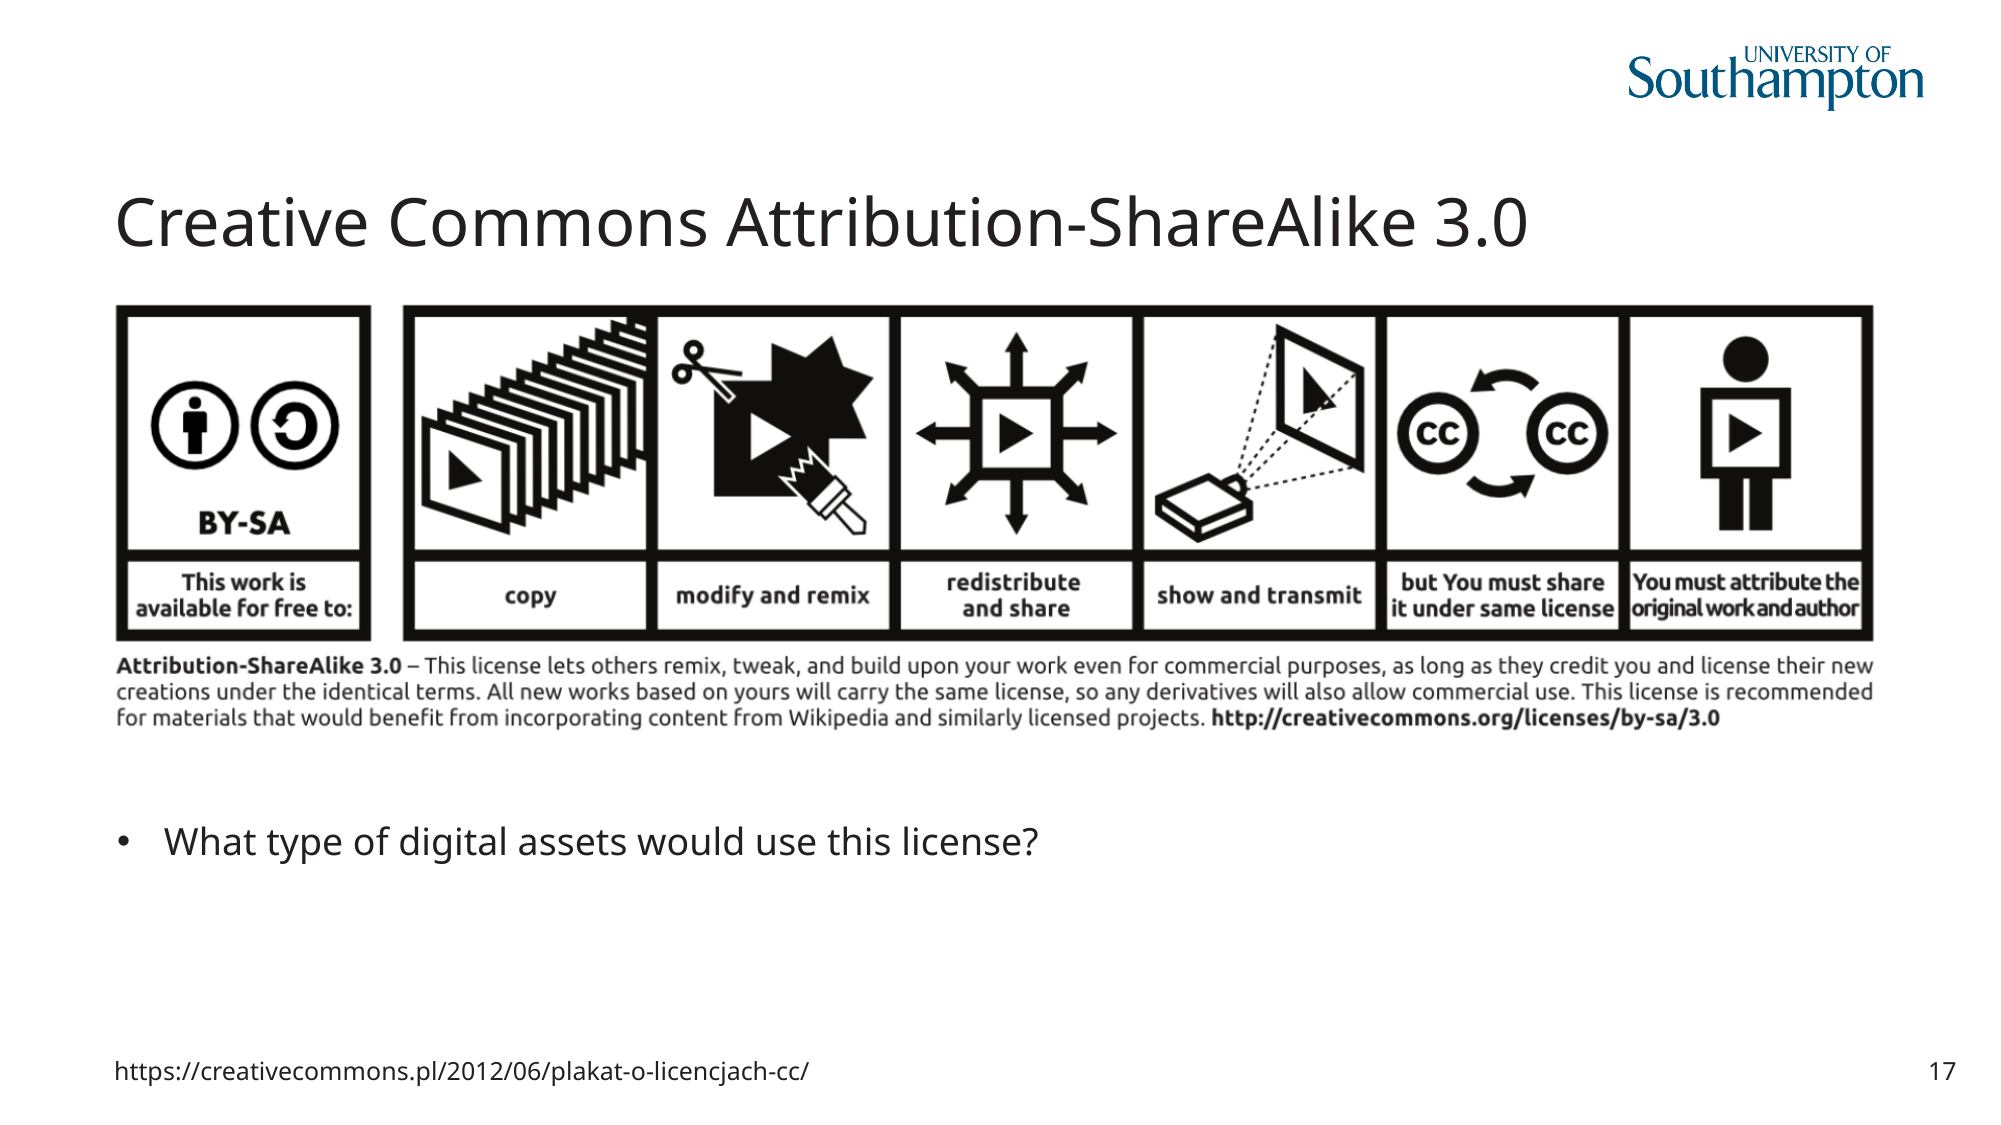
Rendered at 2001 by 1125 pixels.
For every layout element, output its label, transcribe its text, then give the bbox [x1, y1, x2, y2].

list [102, 296, 1898, 746]
picture [1629, 46, 1924, 111]
picture [1629, 71, 1648, 95]
title Creative Commons Attribution-ShareAlike 3.0 [102, 113, 1898, 268]
picture [1869, 48, 1877, 60]
text_box What type of digital assets would use this license? [102, 810, 1898, 870]
list https://creativecommons.pl/2012/06/plakat-o-licencjach-cc/ [102, 1046, 1898, 1096]
